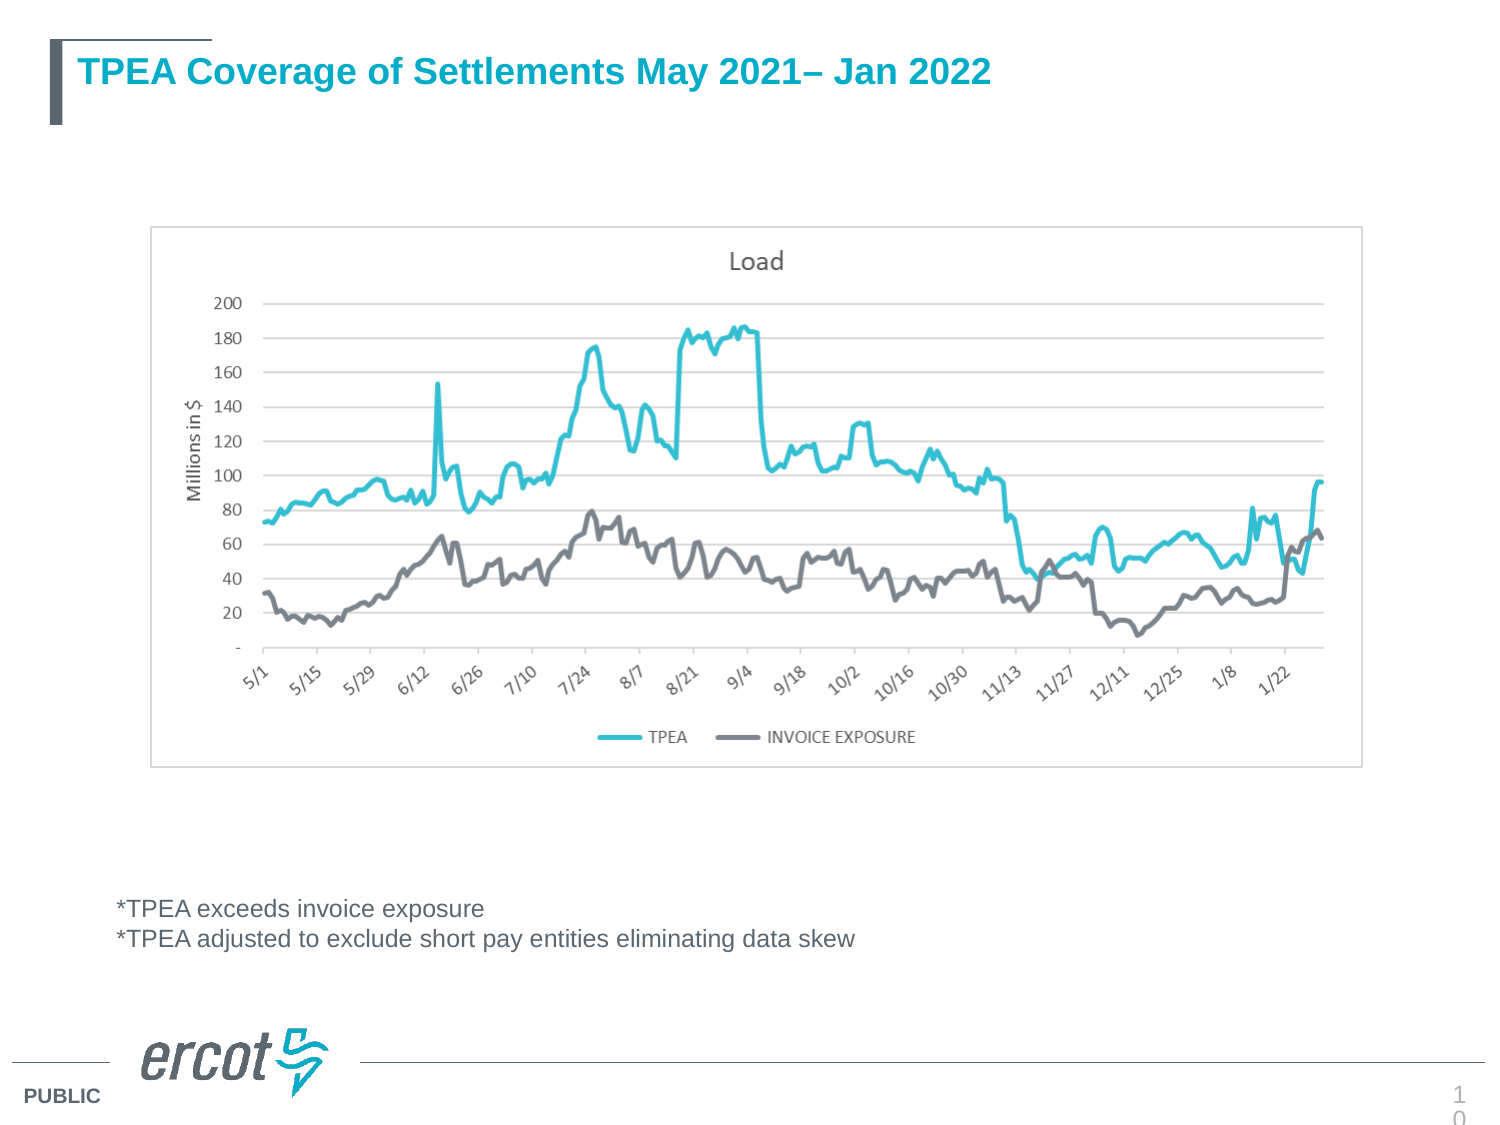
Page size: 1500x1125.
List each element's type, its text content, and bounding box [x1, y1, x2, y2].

title TPEA Coverage of Settlements May 2021– Jan 2022 [62, 39, 1450, 228]
text_box *TPEA exceeds invoice exposure *TPEA adjusted to exclude short pay entities eliminating data skew [101, 885, 872, 1021]
picture [149, 226, 1363, 769]
picture [137, 1024, 332, 1100]
slide_number 10 [1437, 1076, 1475, 1112]
